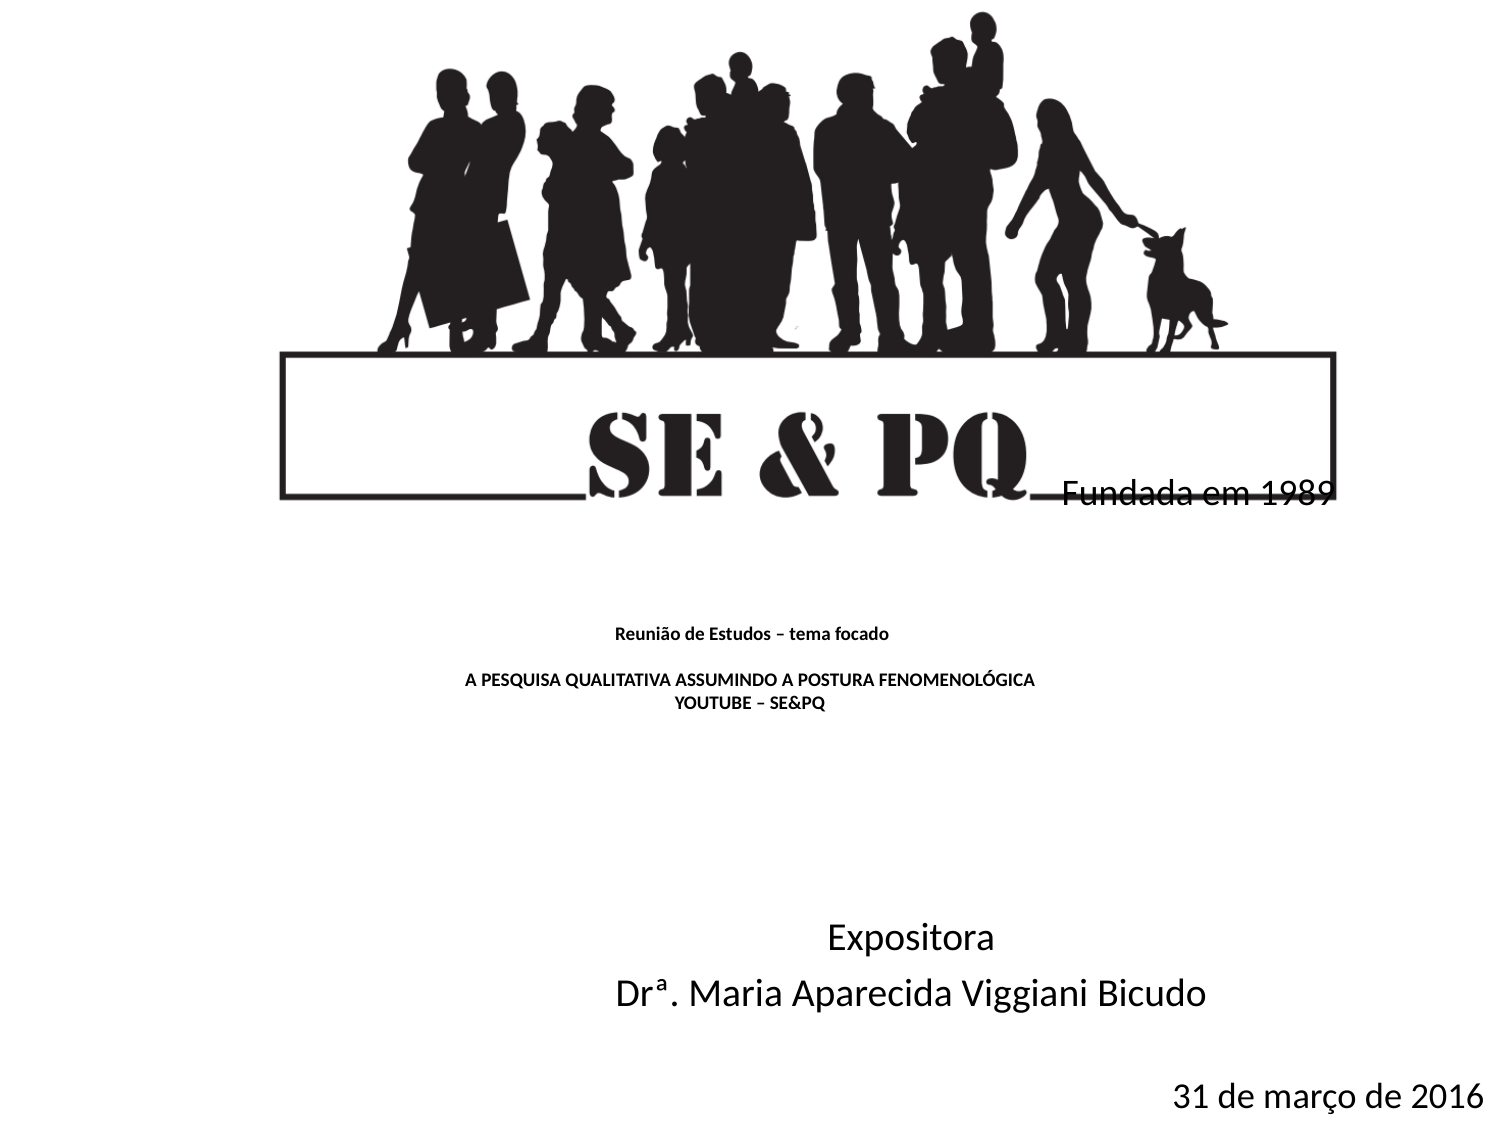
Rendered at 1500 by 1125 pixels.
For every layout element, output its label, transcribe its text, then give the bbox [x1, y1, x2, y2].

title Reunião de Estudos – tema focado A PESQUISA QUALITATIVA ASSUMINDO A POSTURA FENOMENOLÓGICA YOUTUBE – SE&PQ [0, 575, 1500, 797]
subtitle Expositora Drª. Maria Aparecida Viggiani Bicudo 31 de março de 2016 [323, 903, 1500, 1125]
picture [241, 0, 1374, 512]
